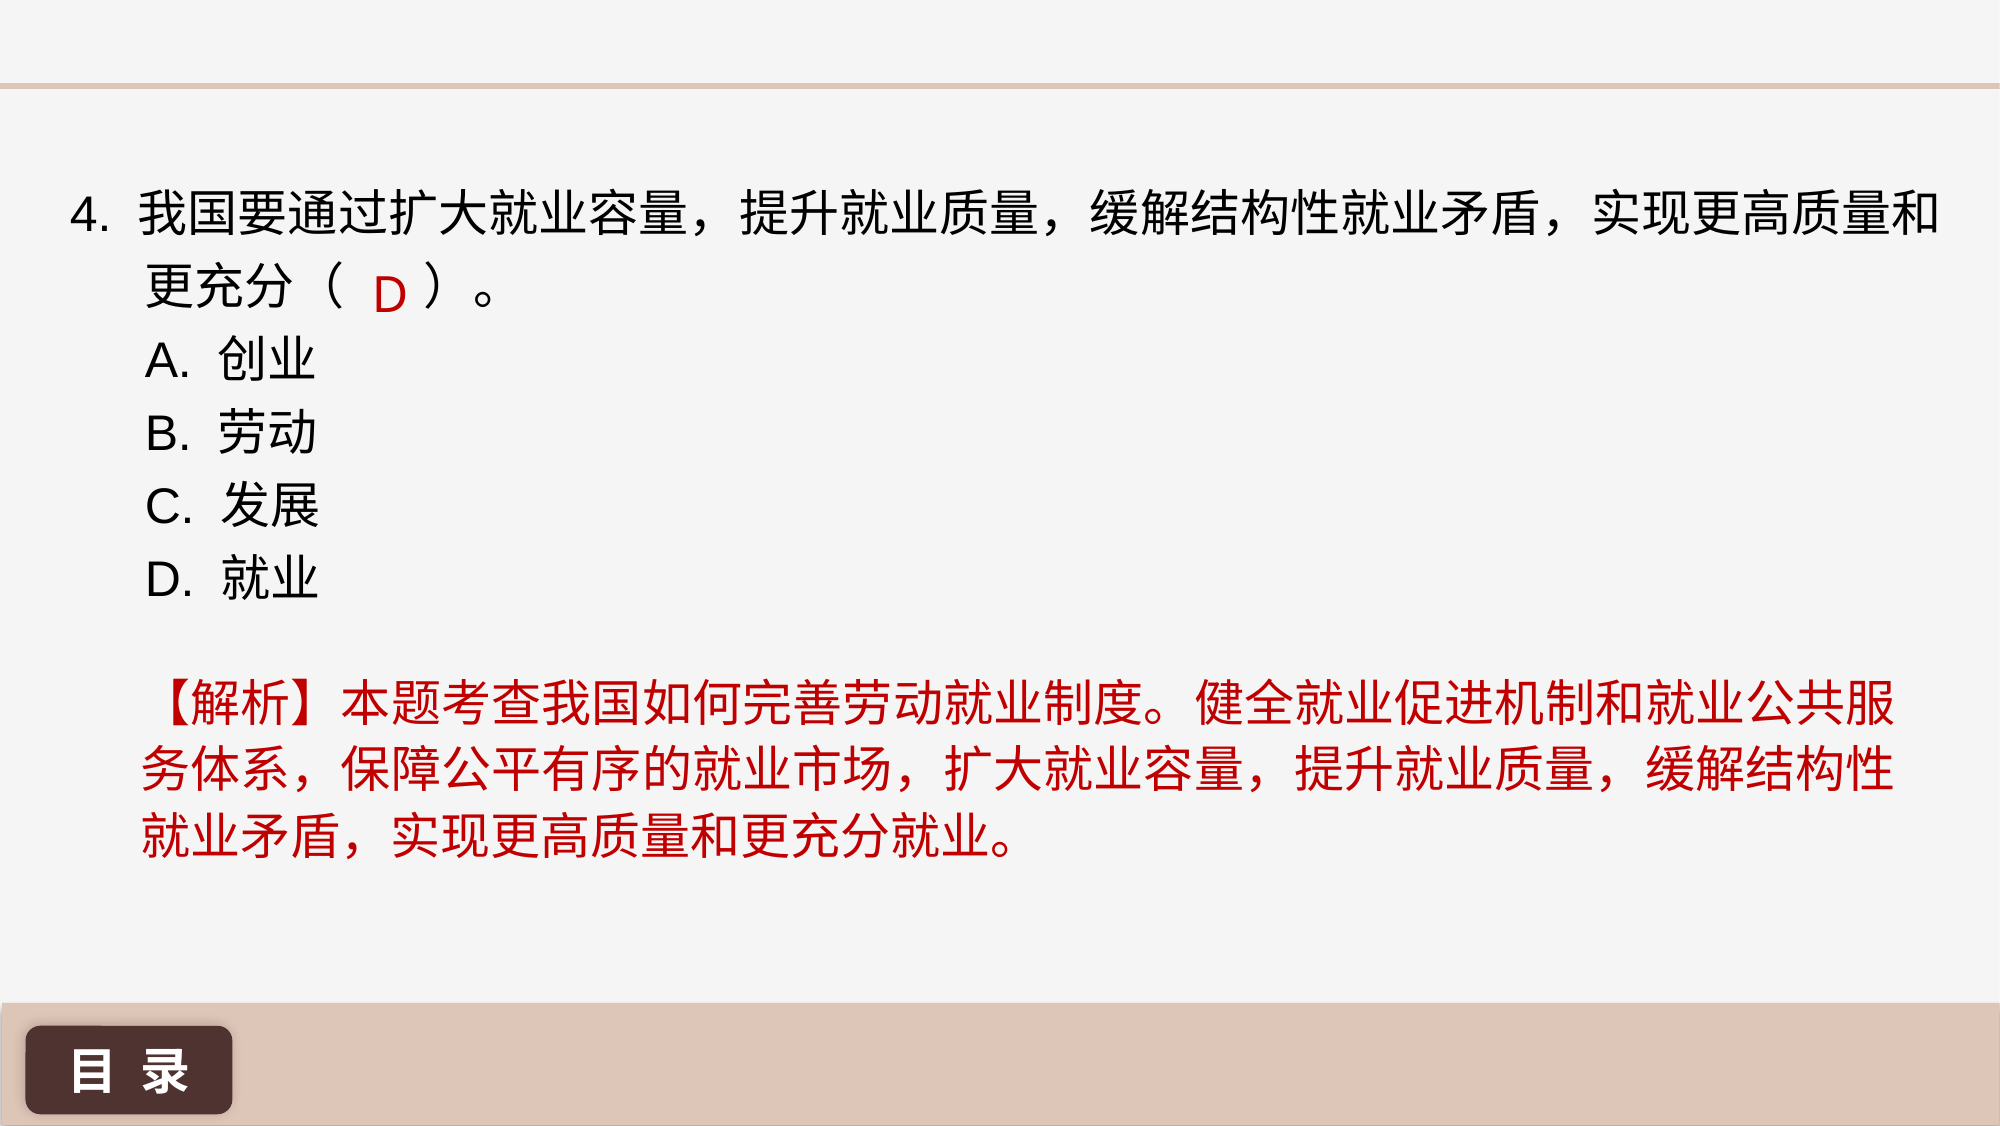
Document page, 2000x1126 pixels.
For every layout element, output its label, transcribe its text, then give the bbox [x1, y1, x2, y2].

text_box 4. 我国要通过扩大就业容量，提升就业质量，缓解结构性就业矛盾，实现更高质量和更充分（ ）。 A. 创业 B. 劳动 C. 发展 D. 就业 [54, 160, 1957, 614]
text_box 【解析】本题考查我国如何完善劳动就业制度。健全就业促进机制和就业公共服务体系，保障公平有序的就业市场，扩大就业容量，提升就业质量，缓解结构性就业矛盾，实现更高质量和更充分就业。 [125, 657, 1911, 910]
text_box D [314, 231, 466, 314]
